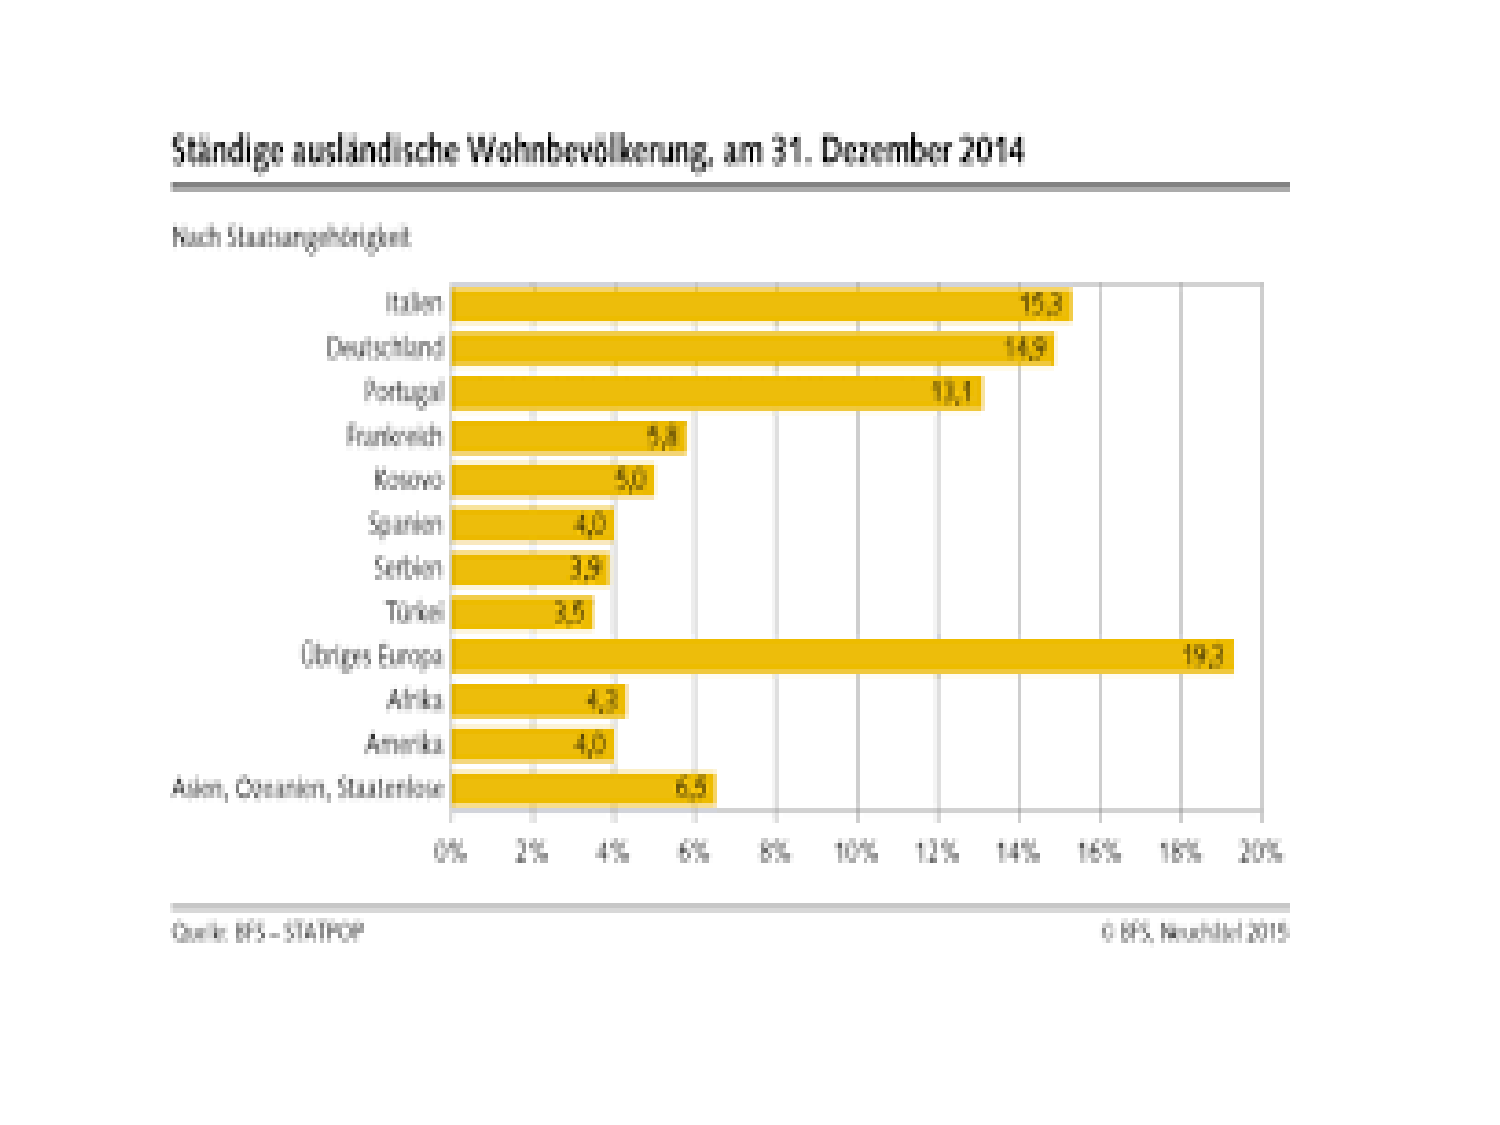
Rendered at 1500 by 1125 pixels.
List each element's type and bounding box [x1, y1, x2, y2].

picture [170, 127, 1290, 949]
